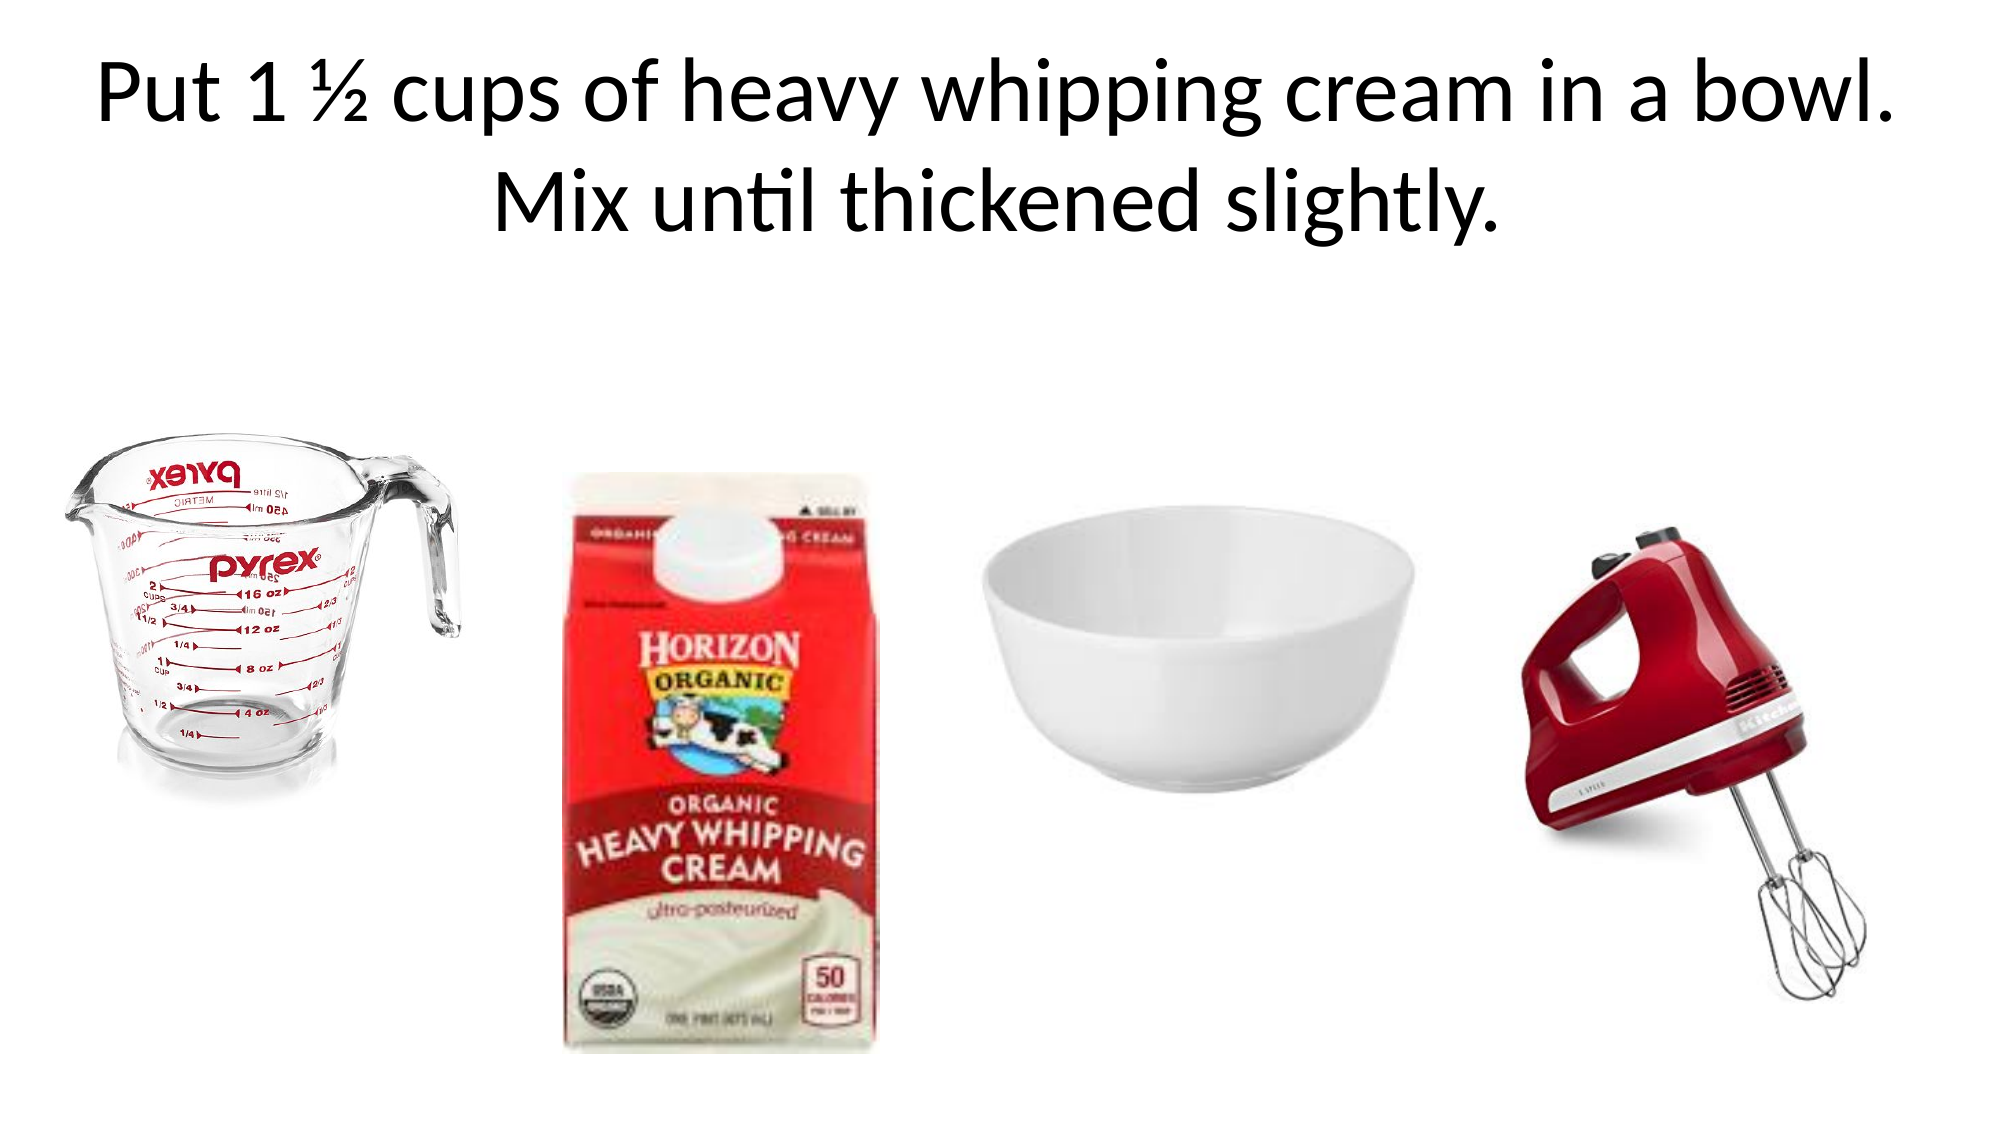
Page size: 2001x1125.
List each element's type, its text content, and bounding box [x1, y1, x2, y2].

picture [1449, 523, 1930, 1004]
picture [973, 424, 1425, 876]
text_box Put 1 ½ cups of heavy whipping cream in a bowl. Mix until thickened slightly. [80, 22, 1916, 257]
picture [562, 472, 880, 1054]
picture [56, 346, 469, 853]
